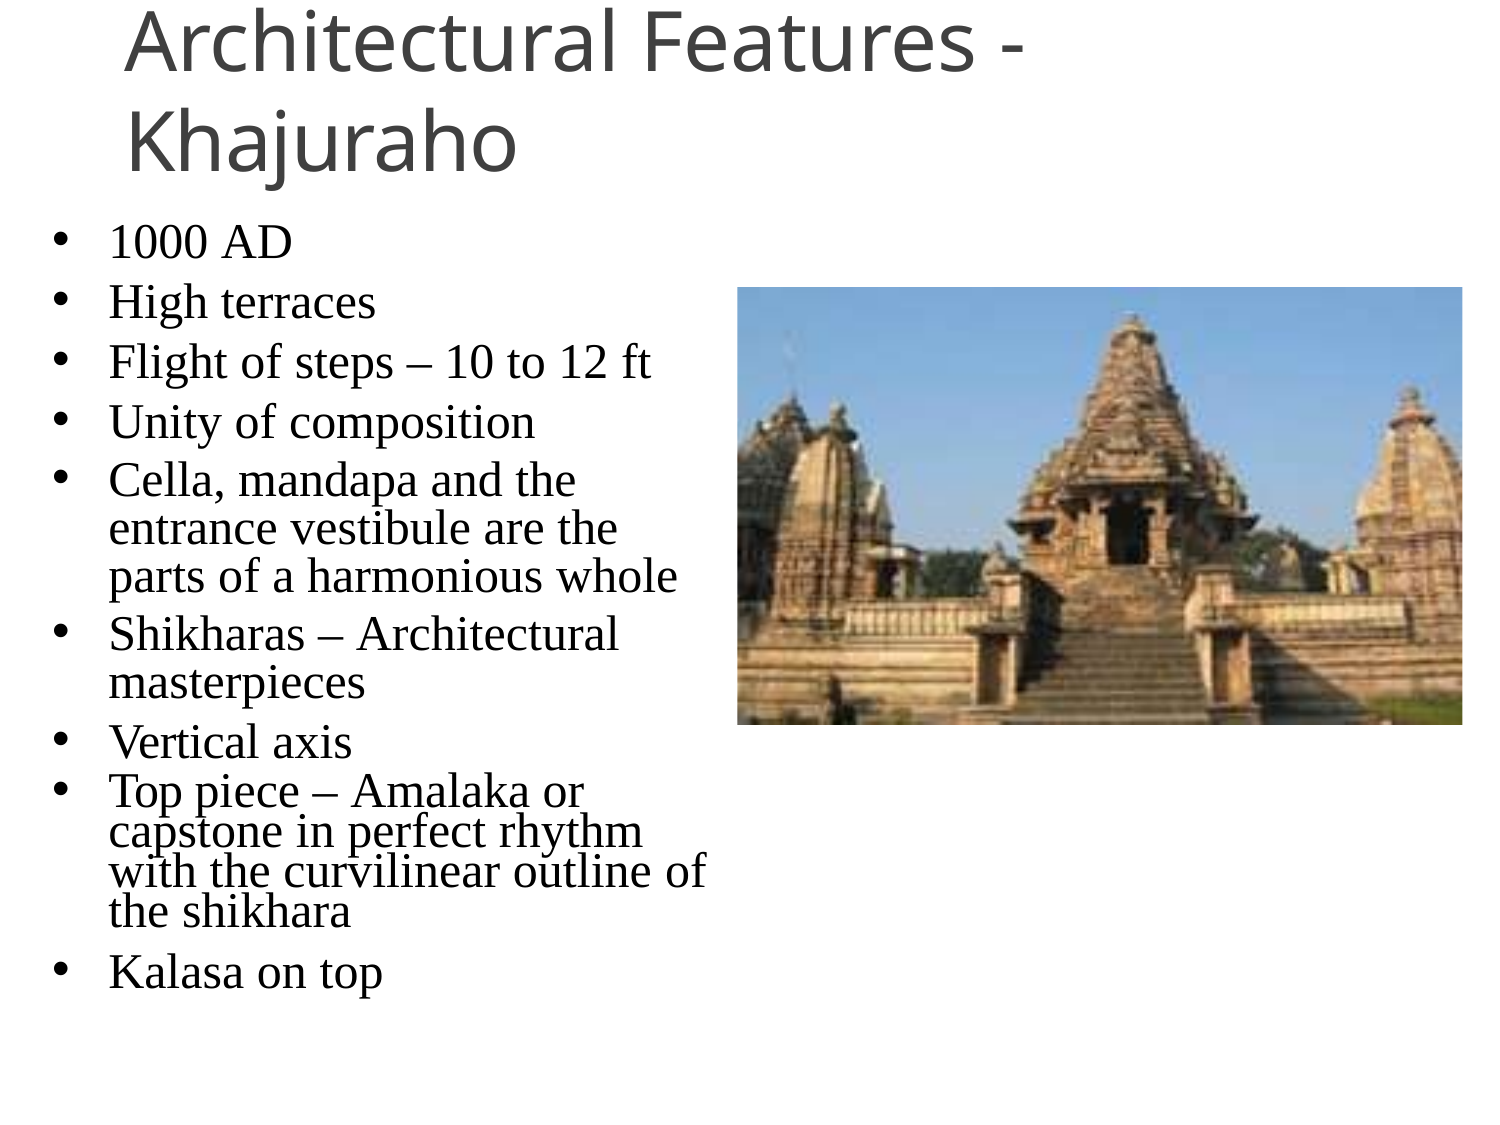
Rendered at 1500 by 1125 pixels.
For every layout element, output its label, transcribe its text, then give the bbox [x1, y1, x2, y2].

title Architectural Features -Khajuraho [122, 0, 1379, 189]
text_box [737, 287, 1463, 725]
text_box 1000 AD High terraces Flight of steps – 10 to 12 ft Unity of composition Cella, mandapa and the entrance vestibule are the parts of a harmonious whole Shikharas – Architectural masterpieces Vertical axis Top piece – Amalaka or capstone in perfect rhythm with the curvilinear outline of the shikhara Kalasa on top [49, 206, 738, 999]
